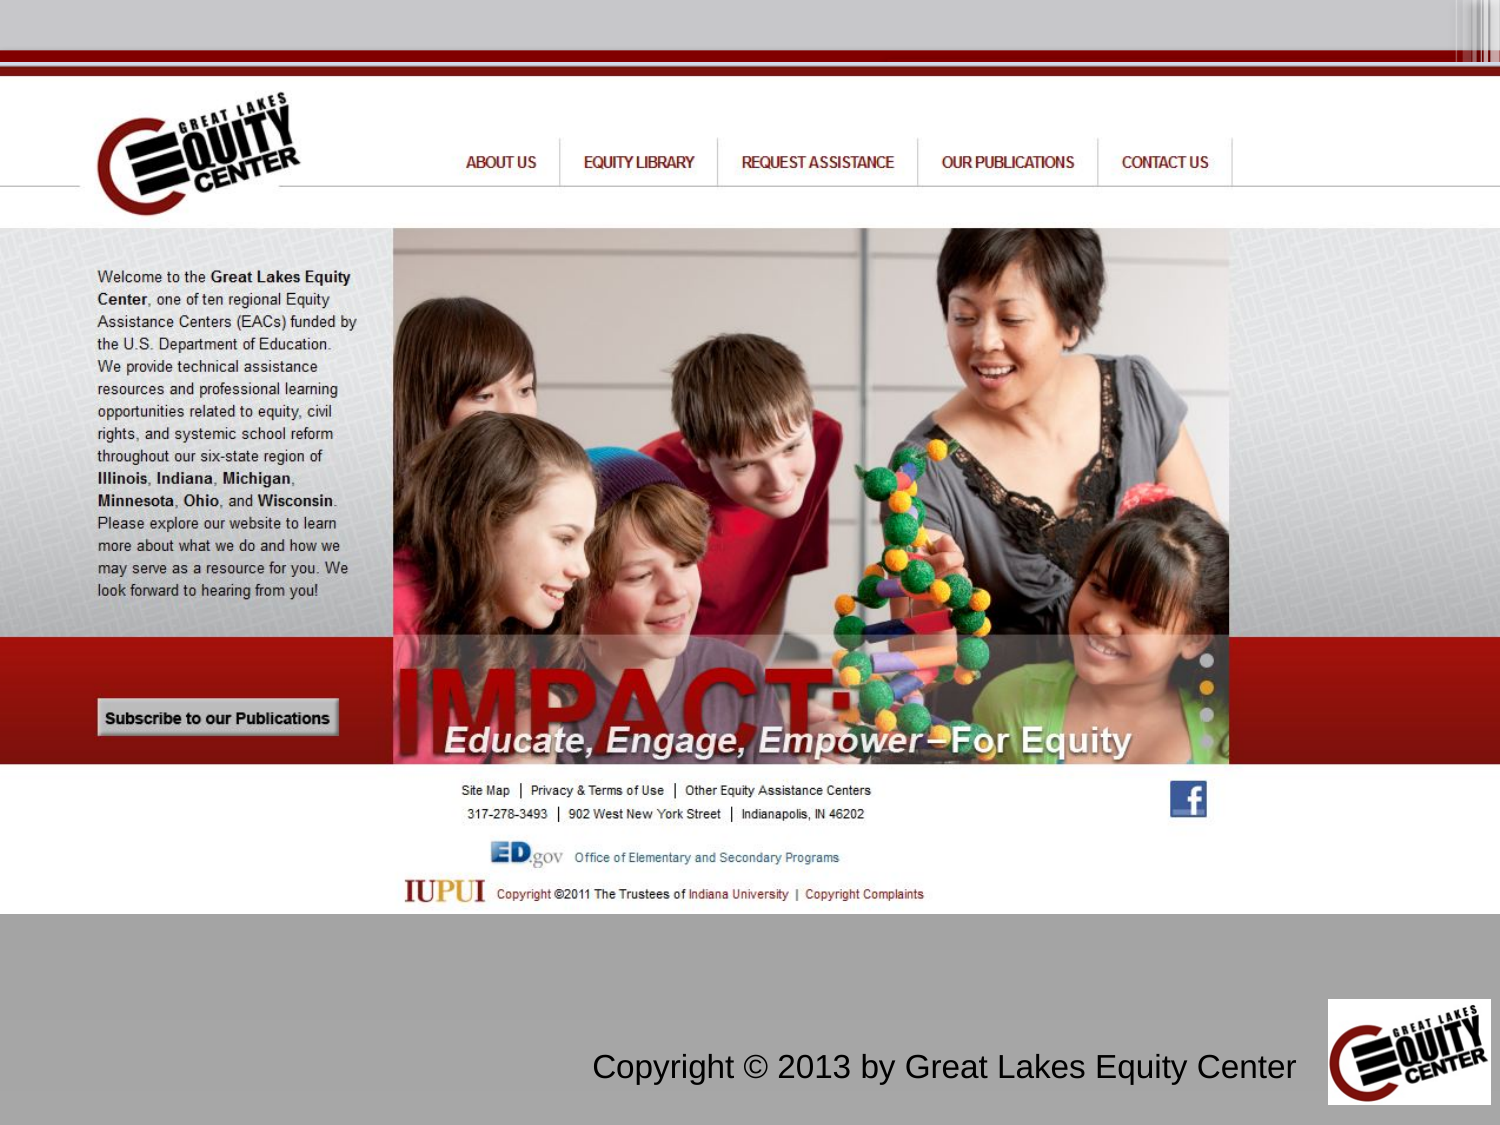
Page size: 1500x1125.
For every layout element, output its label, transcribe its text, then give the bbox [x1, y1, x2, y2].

text_box Copyright © 2013 by Great Lakes Equity Center [474, 1037, 1313, 1093]
picture [0, 62, 1500, 914]
picture [1328, 999, 1491, 1105]
